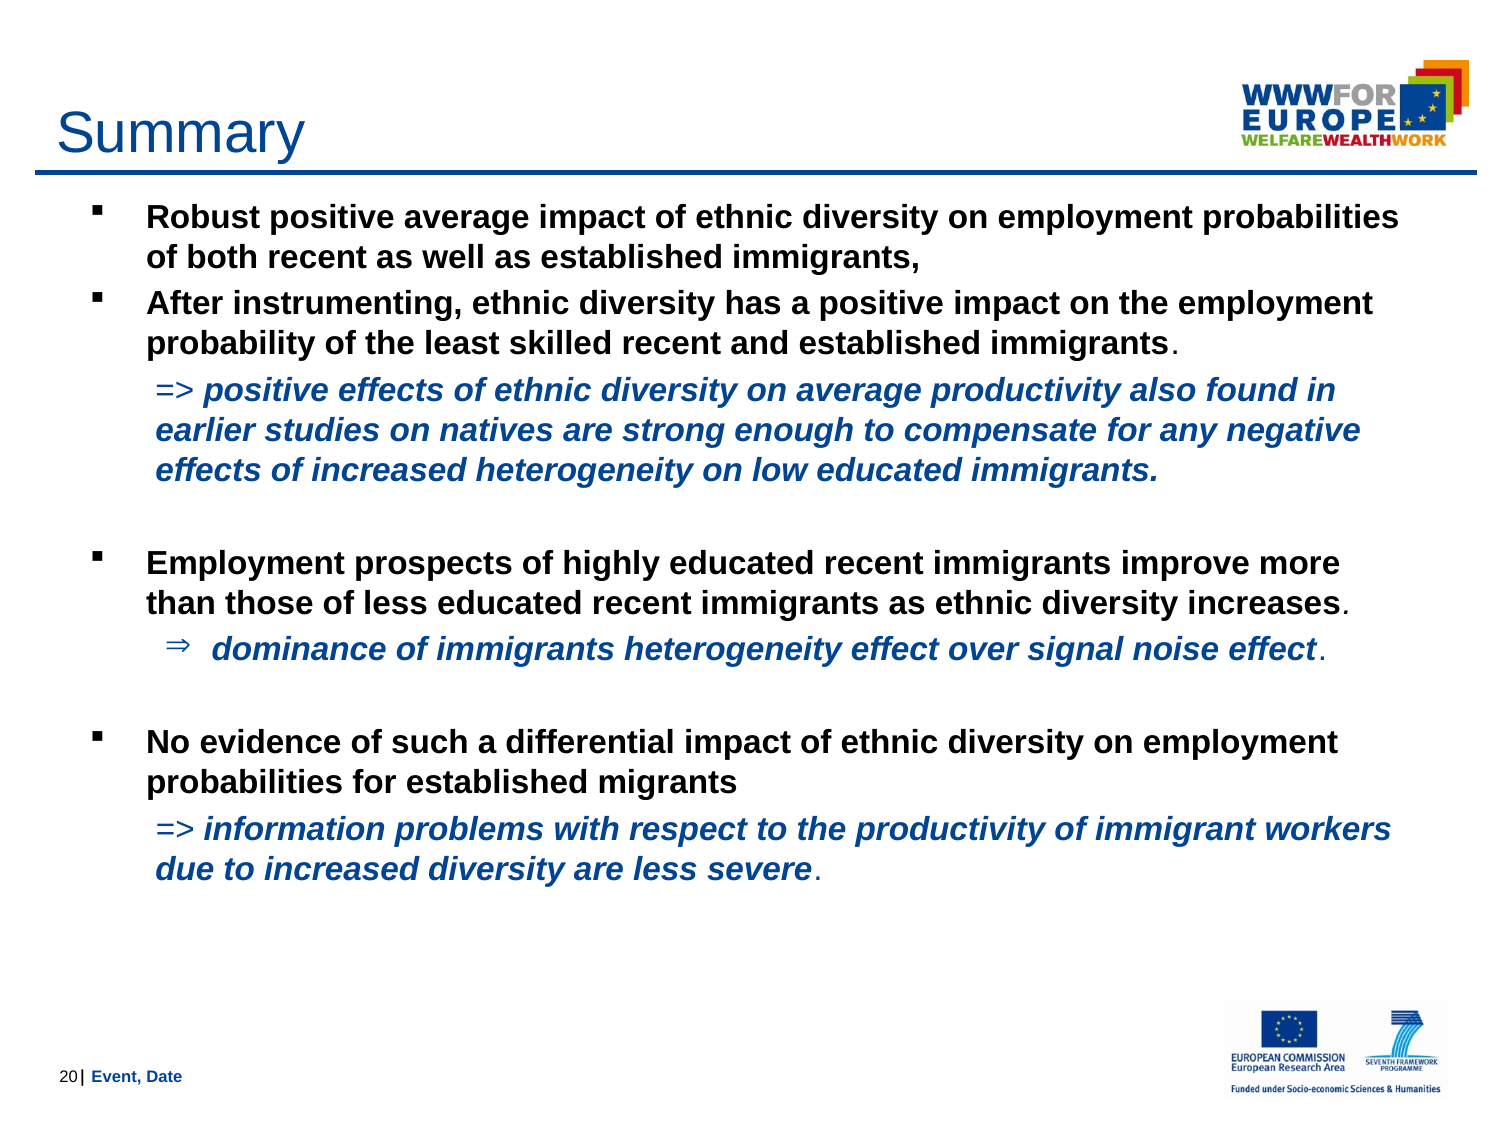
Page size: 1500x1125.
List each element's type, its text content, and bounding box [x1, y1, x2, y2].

picture [1241, 60, 1469, 146]
picture [1223, 999, 1449, 1099]
list Robust positive average impact of ethnic diversity on employment probabilities of both recent as well as established immigrants, After instrumenting, ethnic diversity has a positive impact on the employment probability of the least skilled recent and established immigrants. => positive effects of ethnic diversity on average productivity also found in earlier studies on natives are strong enough to compensate for any negative effects of increased heterogeneity on low educated immigrants. Employment prospects of highly educated recent immigrants improve more than those of less educated recent immigrants as ethnic diversity increases. dominance of immigrants heterogeneity effect over signal noise effect. No evidence of such a differential impact of ethnic diversity on employment probabilities for established migrants => information problems with respect to the productivity of immigrant workers due to increased diversity are less severe. [75, 187, 1425, 988]
title Summary [41, 53, 1199, 172]
